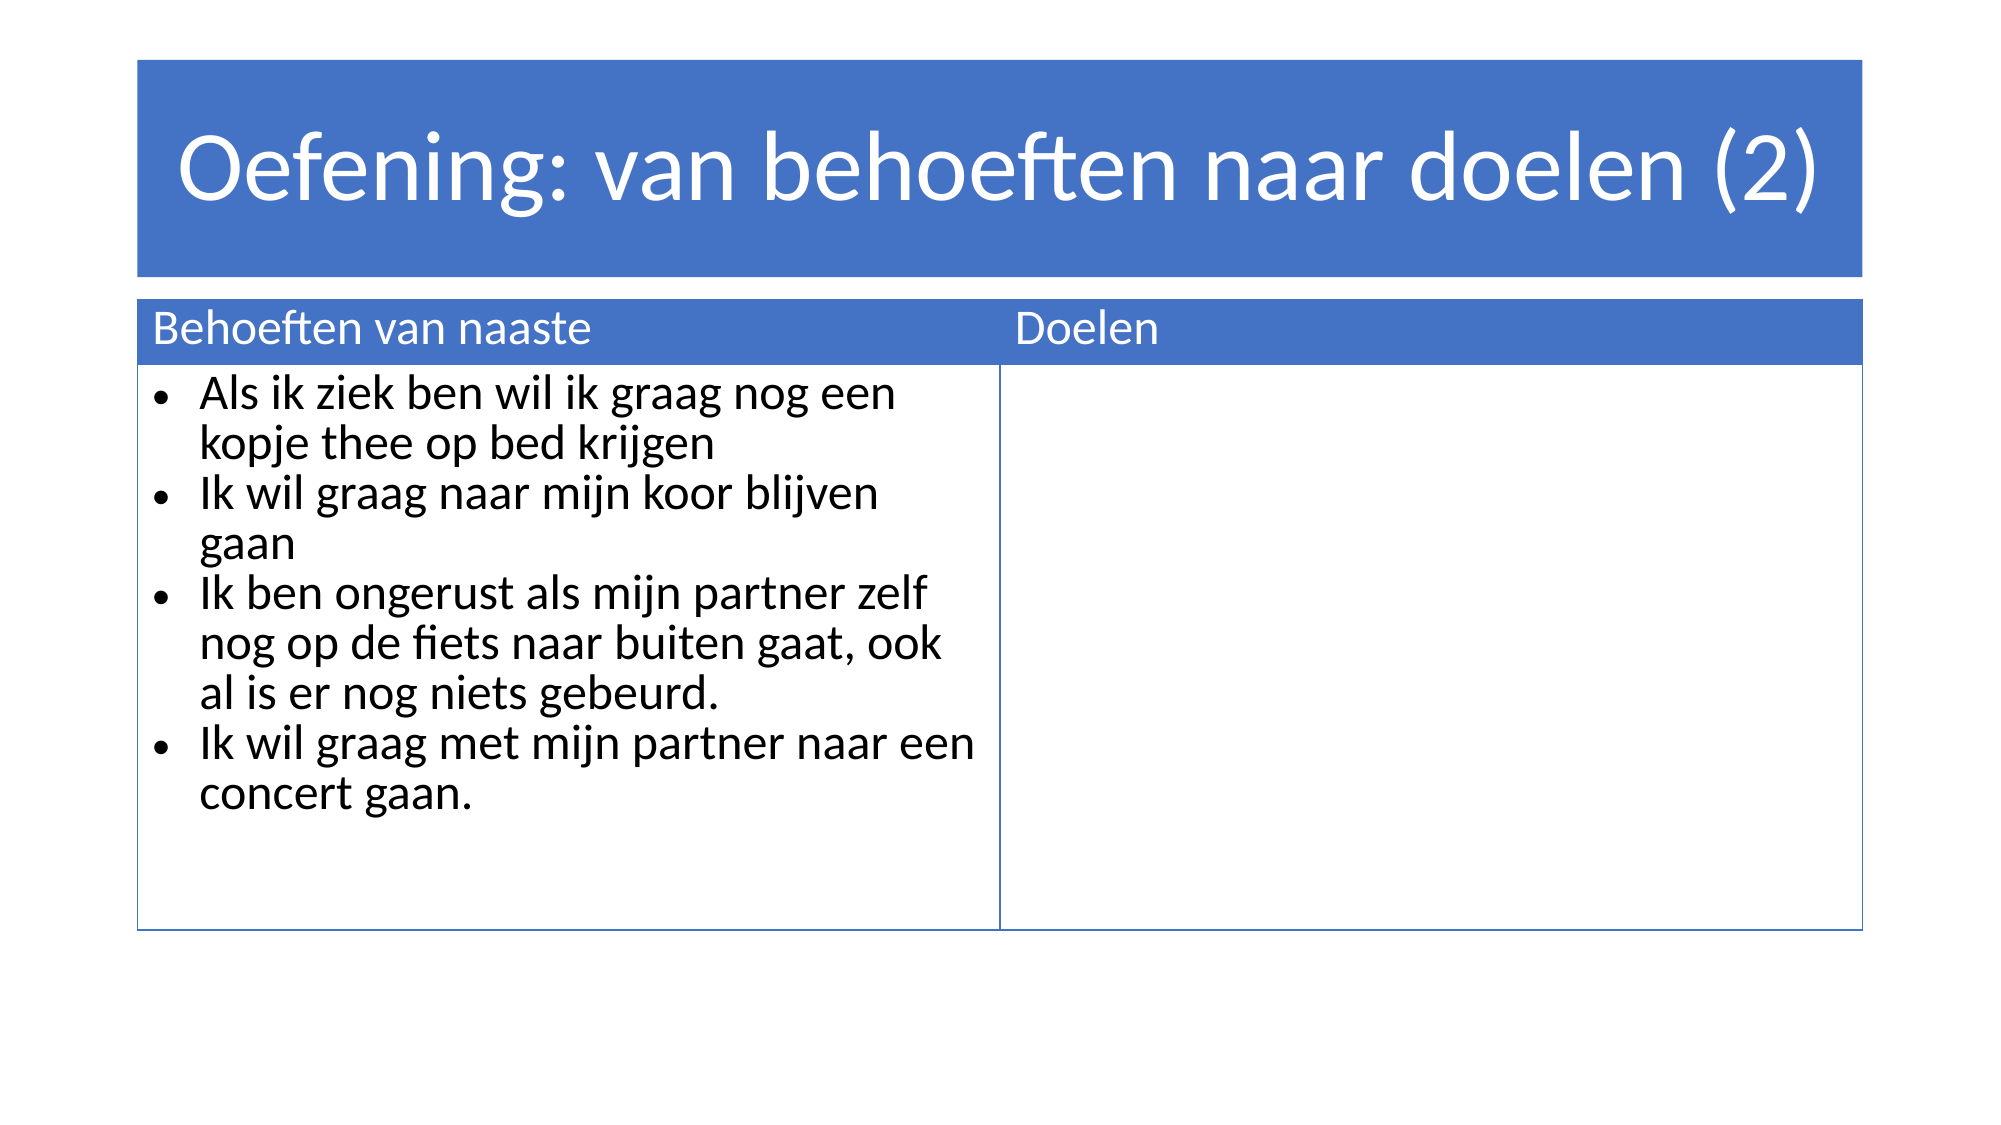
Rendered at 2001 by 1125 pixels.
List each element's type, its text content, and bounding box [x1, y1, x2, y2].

table_cell Als ik ziek ben wil ik graag nog een kopje thee op bed krijgen Ik wil graag naar mijn koor blijven gaan Ik ben ongerust als mijn partner zelf nog op de fiets naar buiten gaat, ook al is er nog niets gebeurd. Ik wil graag met mijn partner naar een concert gaan. [138, 365, 999, 929]
table_header Behoeften van naaste [138, 300, 999, 364]
table_header Doelen [1001, 300, 1862, 364]
text_box Oefening: van behoeften naar doelen (2) [137, 59, 1863, 278]
table_cell [1001, 365, 1862, 929]
